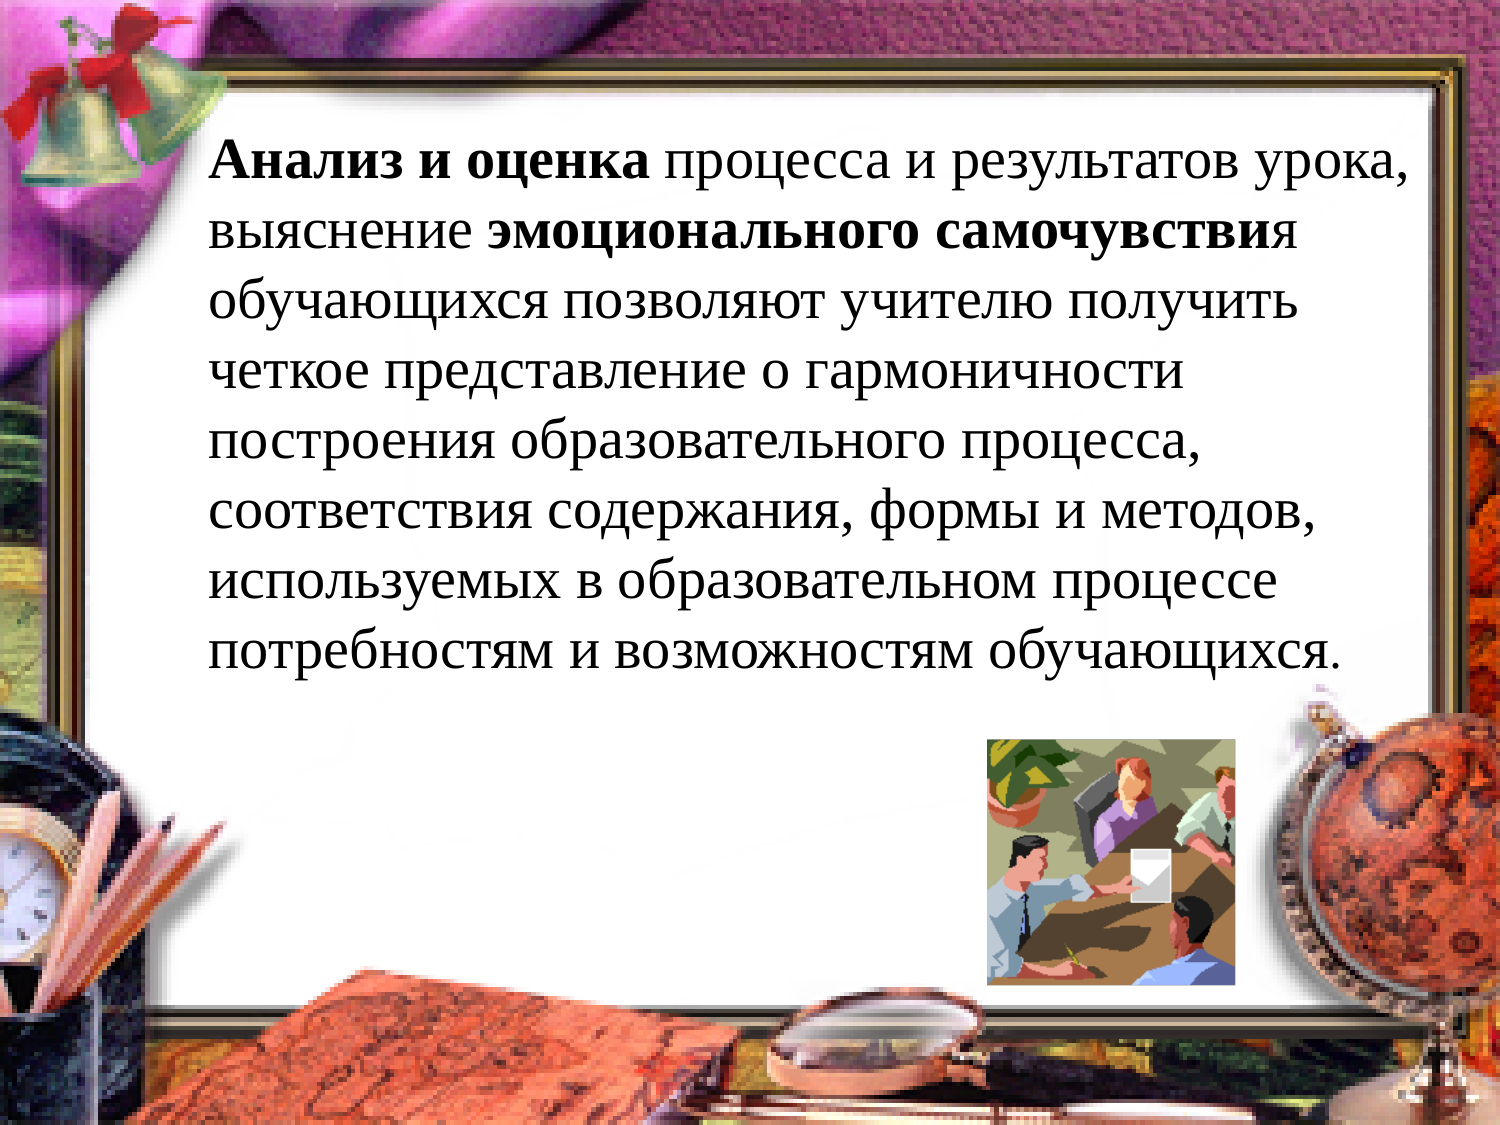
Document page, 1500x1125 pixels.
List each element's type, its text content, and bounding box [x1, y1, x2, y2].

picture [0, 0, 1500, 1125]
list Анализ и оценка процесса и результатов урока, выяснение эмоционального самочувствия обучающихся позволяют учителю получить четкое представление о гармоничности построения образовательного процесса, соответствия содержания, формы и методов, используемых в образовательном процессе потребностям и возможностям обучающихся. [137, 112, 1438, 763]
